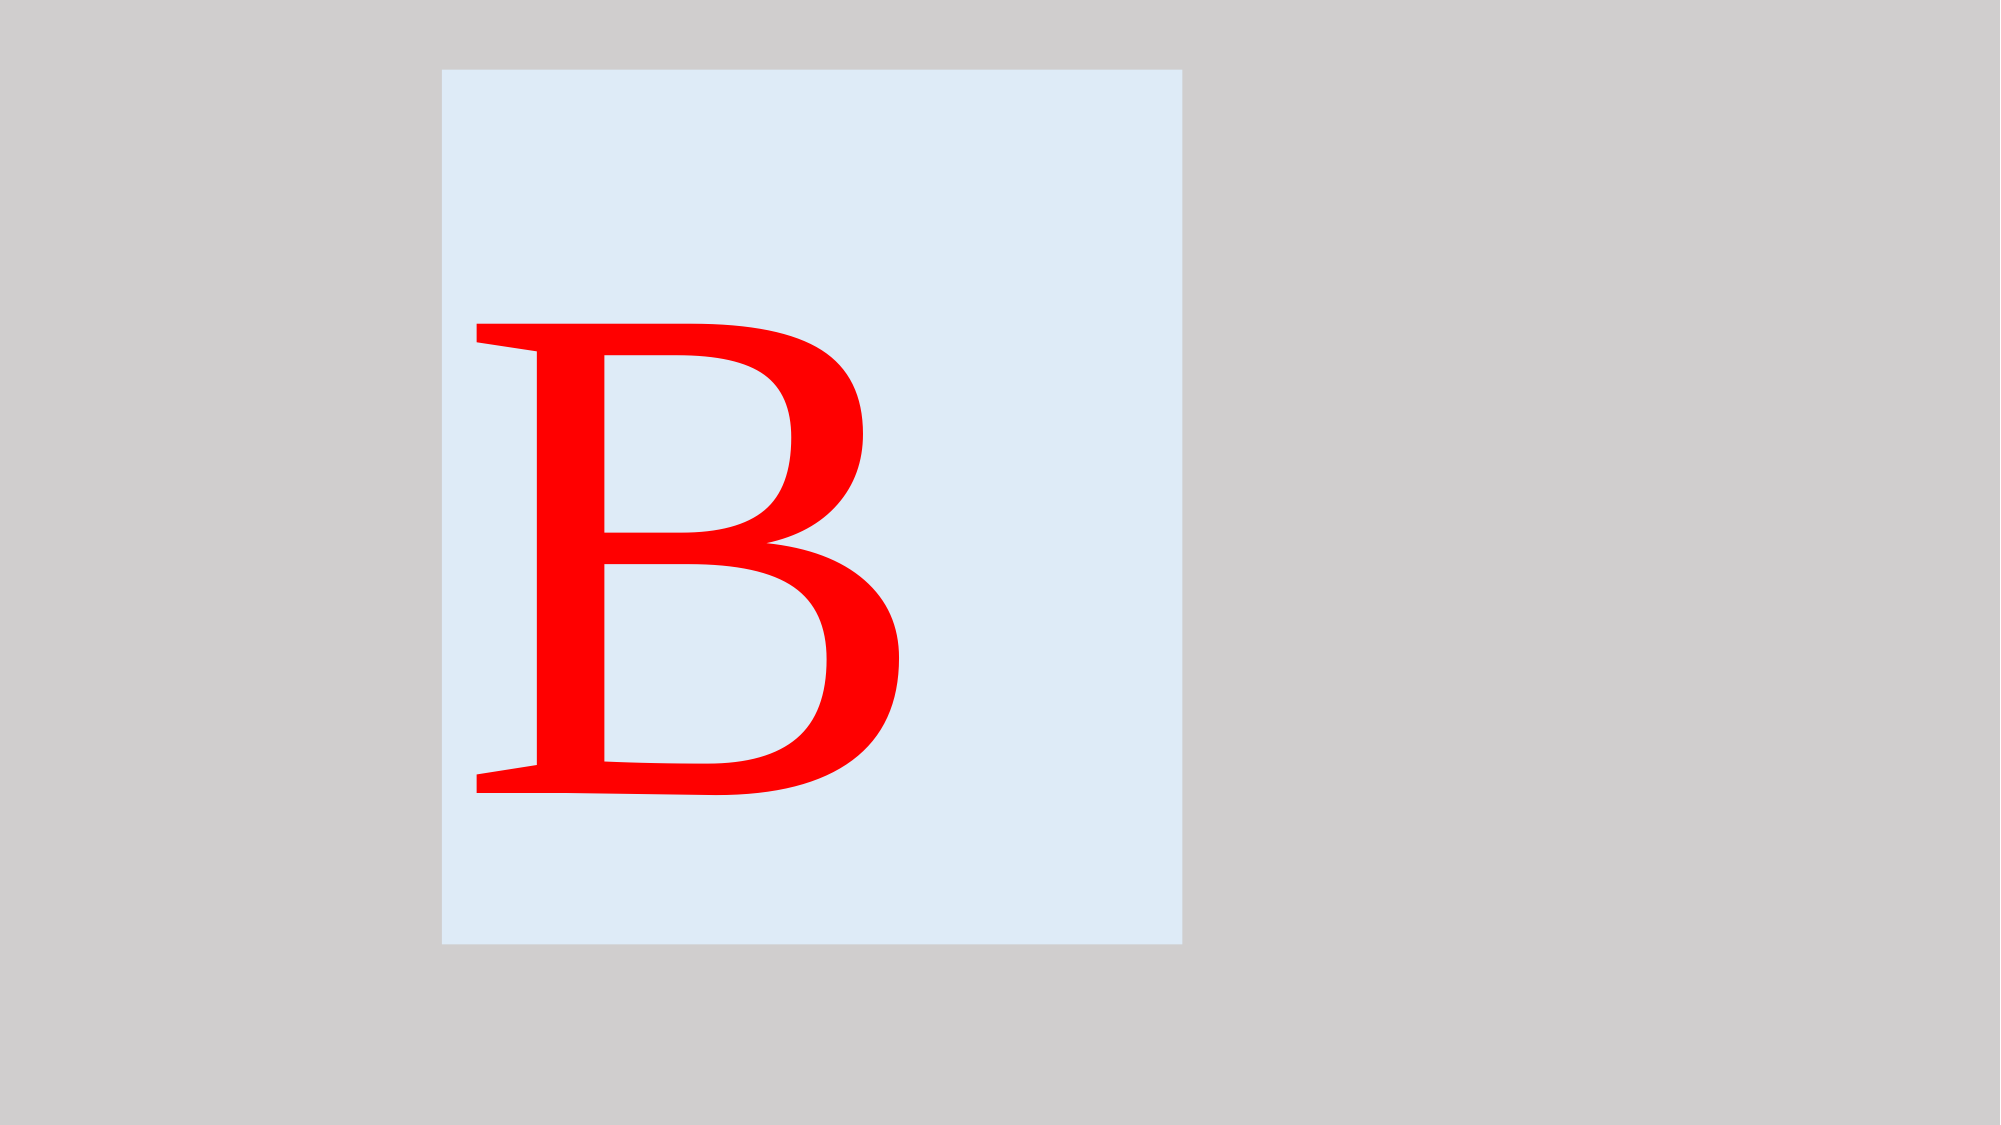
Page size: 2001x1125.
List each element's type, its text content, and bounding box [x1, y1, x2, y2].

text_box B [441, 69, 1183, 945]
